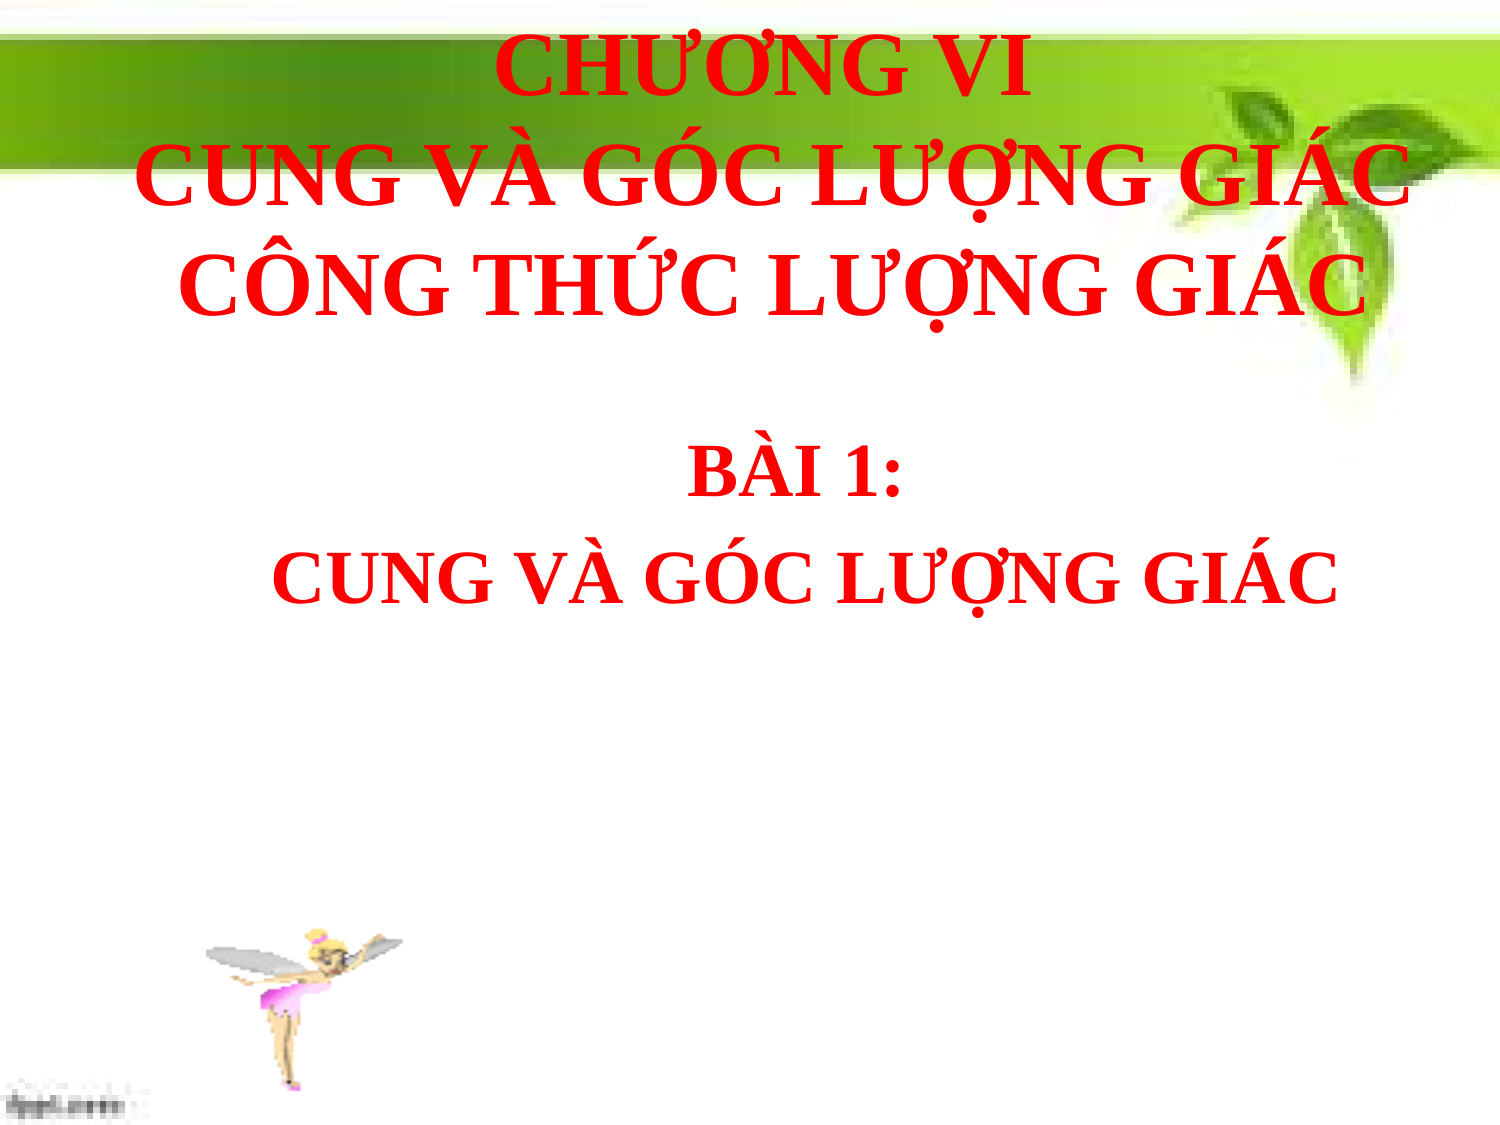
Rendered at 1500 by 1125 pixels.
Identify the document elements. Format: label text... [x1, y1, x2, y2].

subtitle BÀI 1: CUNG VÀ GÓC LƯỢNG GIÁC [224, 412, 1388, 701]
title CHƯƠNG VI CUNG VÀ GÓC LƯỢNG GIÁC CÔNG THỨC LƯỢNG GIÁC [112, 0, 1438, 376]
picture [0, 0, 1500, 1125]
